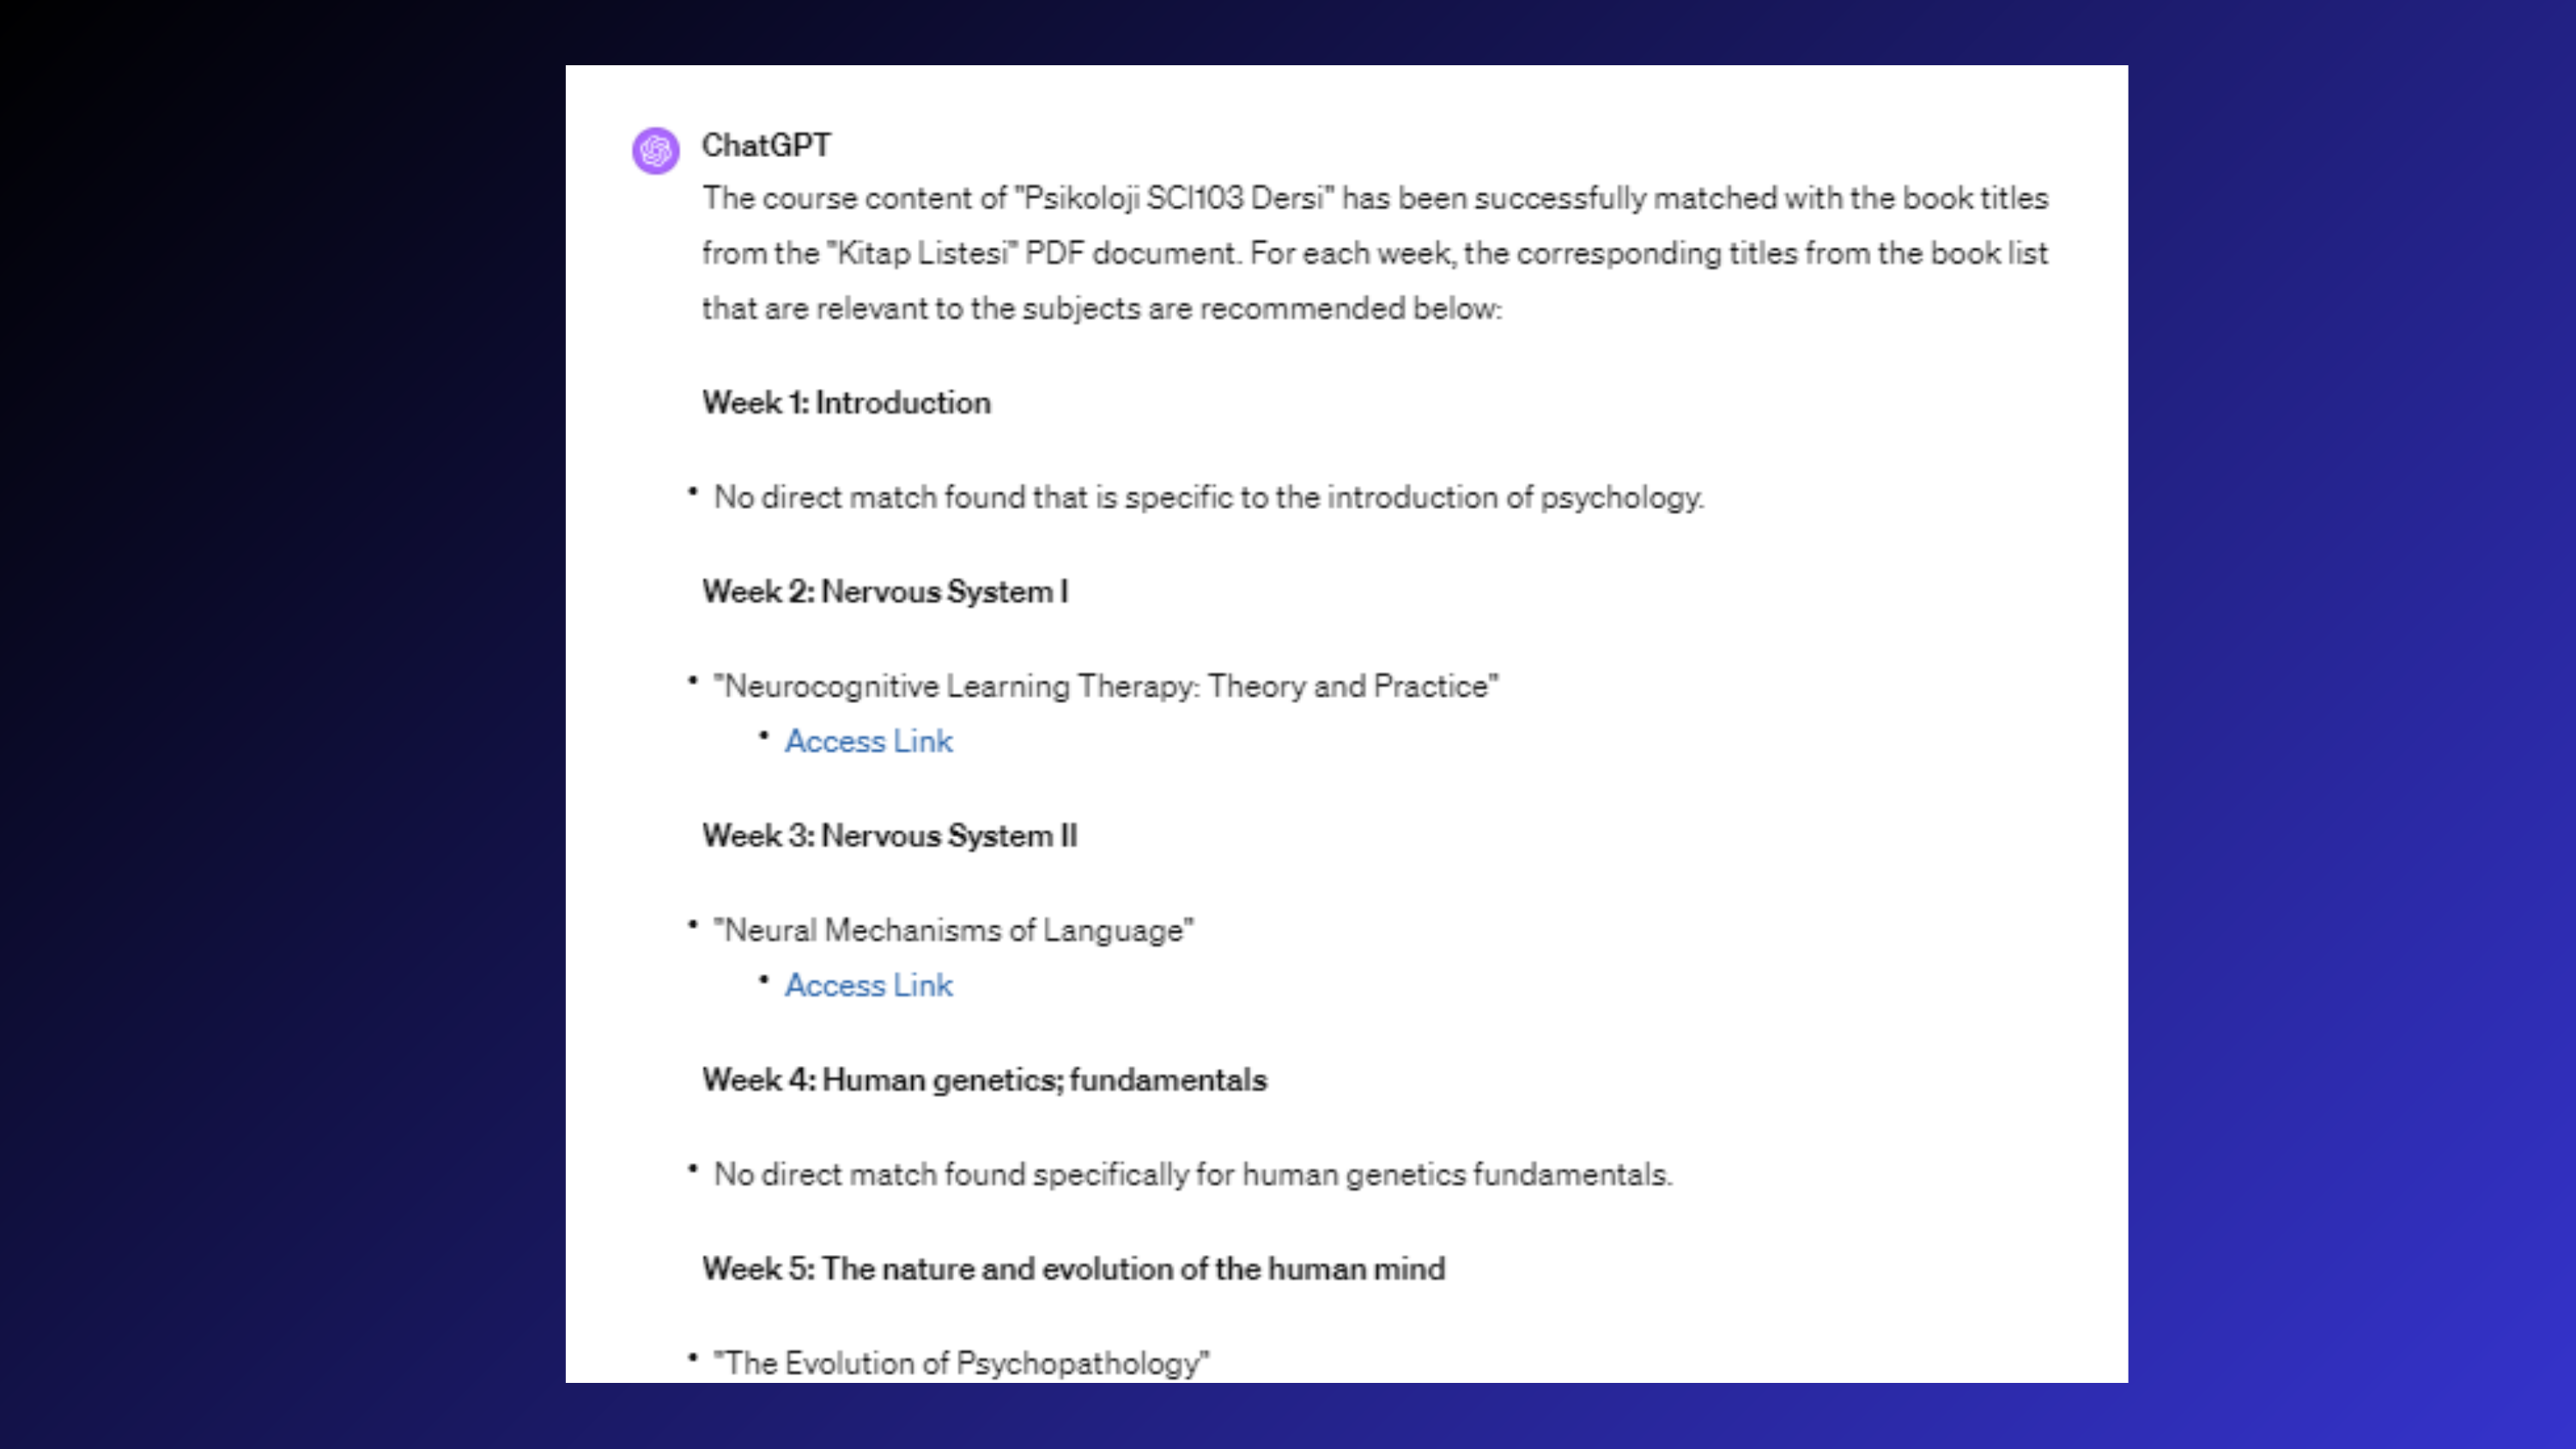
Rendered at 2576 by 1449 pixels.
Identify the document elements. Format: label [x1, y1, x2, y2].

text_box [565, 65, 2129, 1383]
